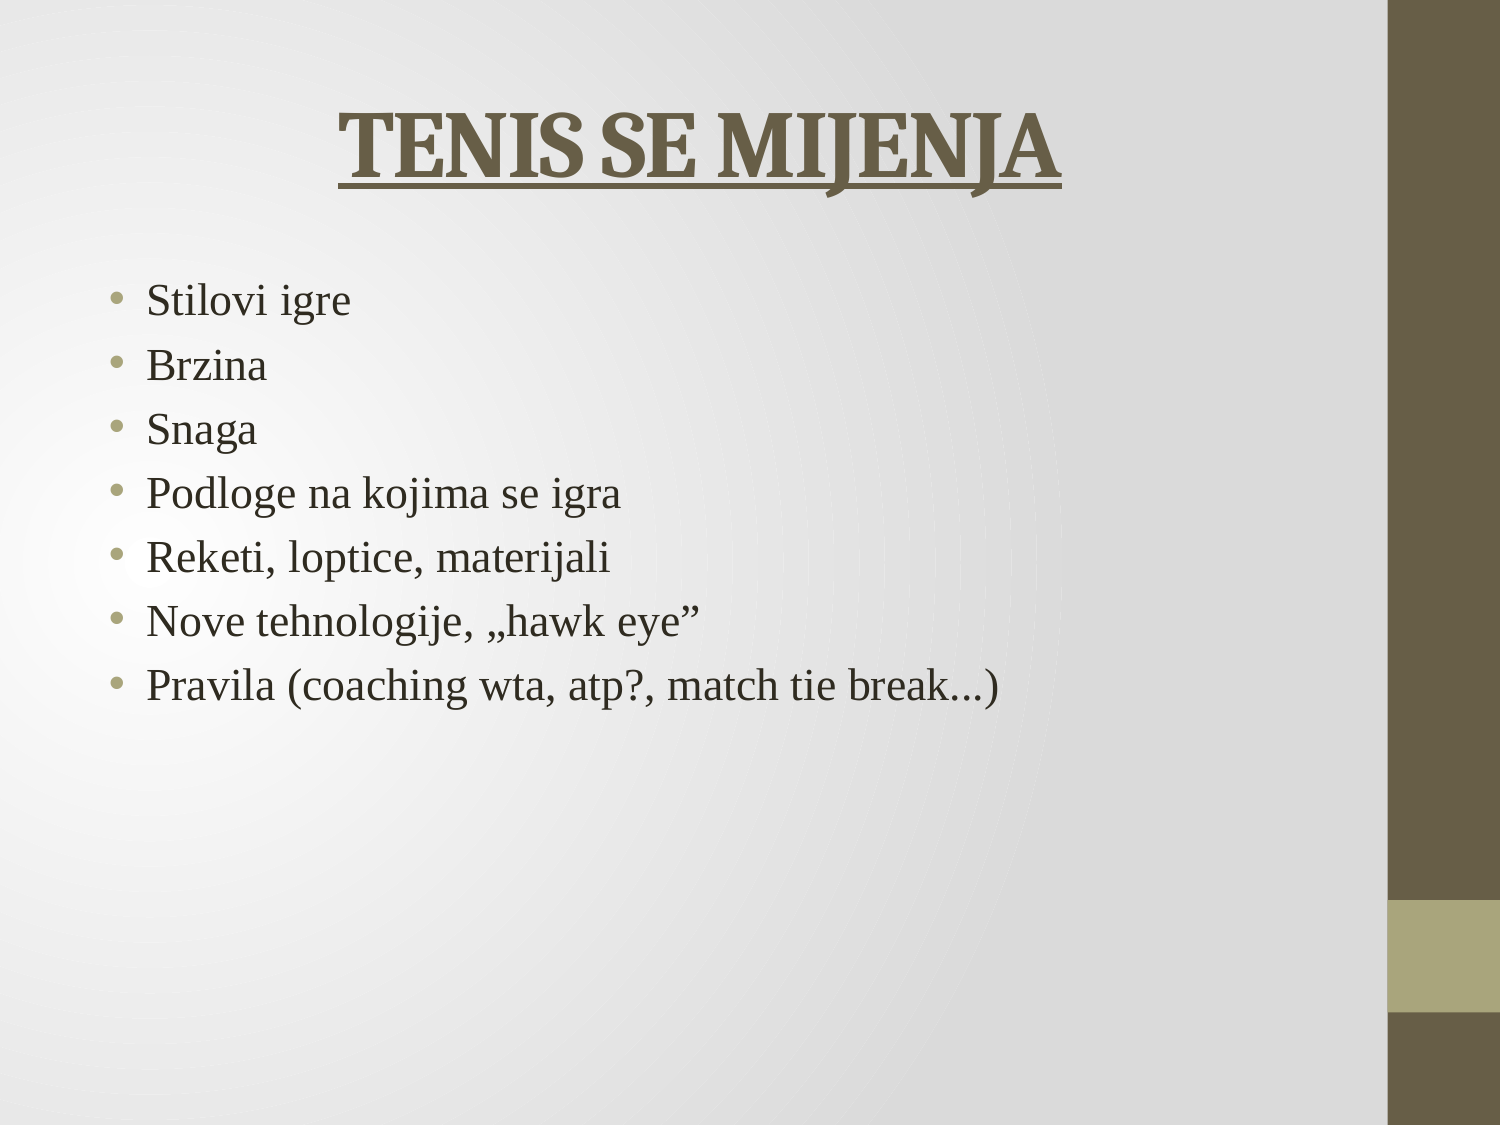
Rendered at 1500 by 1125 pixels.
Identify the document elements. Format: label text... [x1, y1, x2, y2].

title TENIS SE MIJENJA [75, 45, 1325, 233]
list Stilovi igre Brzina Snaga Podloge na kojima se igra Reketi, loptice, materijali Nove tehnologije, „hawk eye” Pravila (coaching wta, atp?, match tie break...) [75, 262, 1325, 1050]
